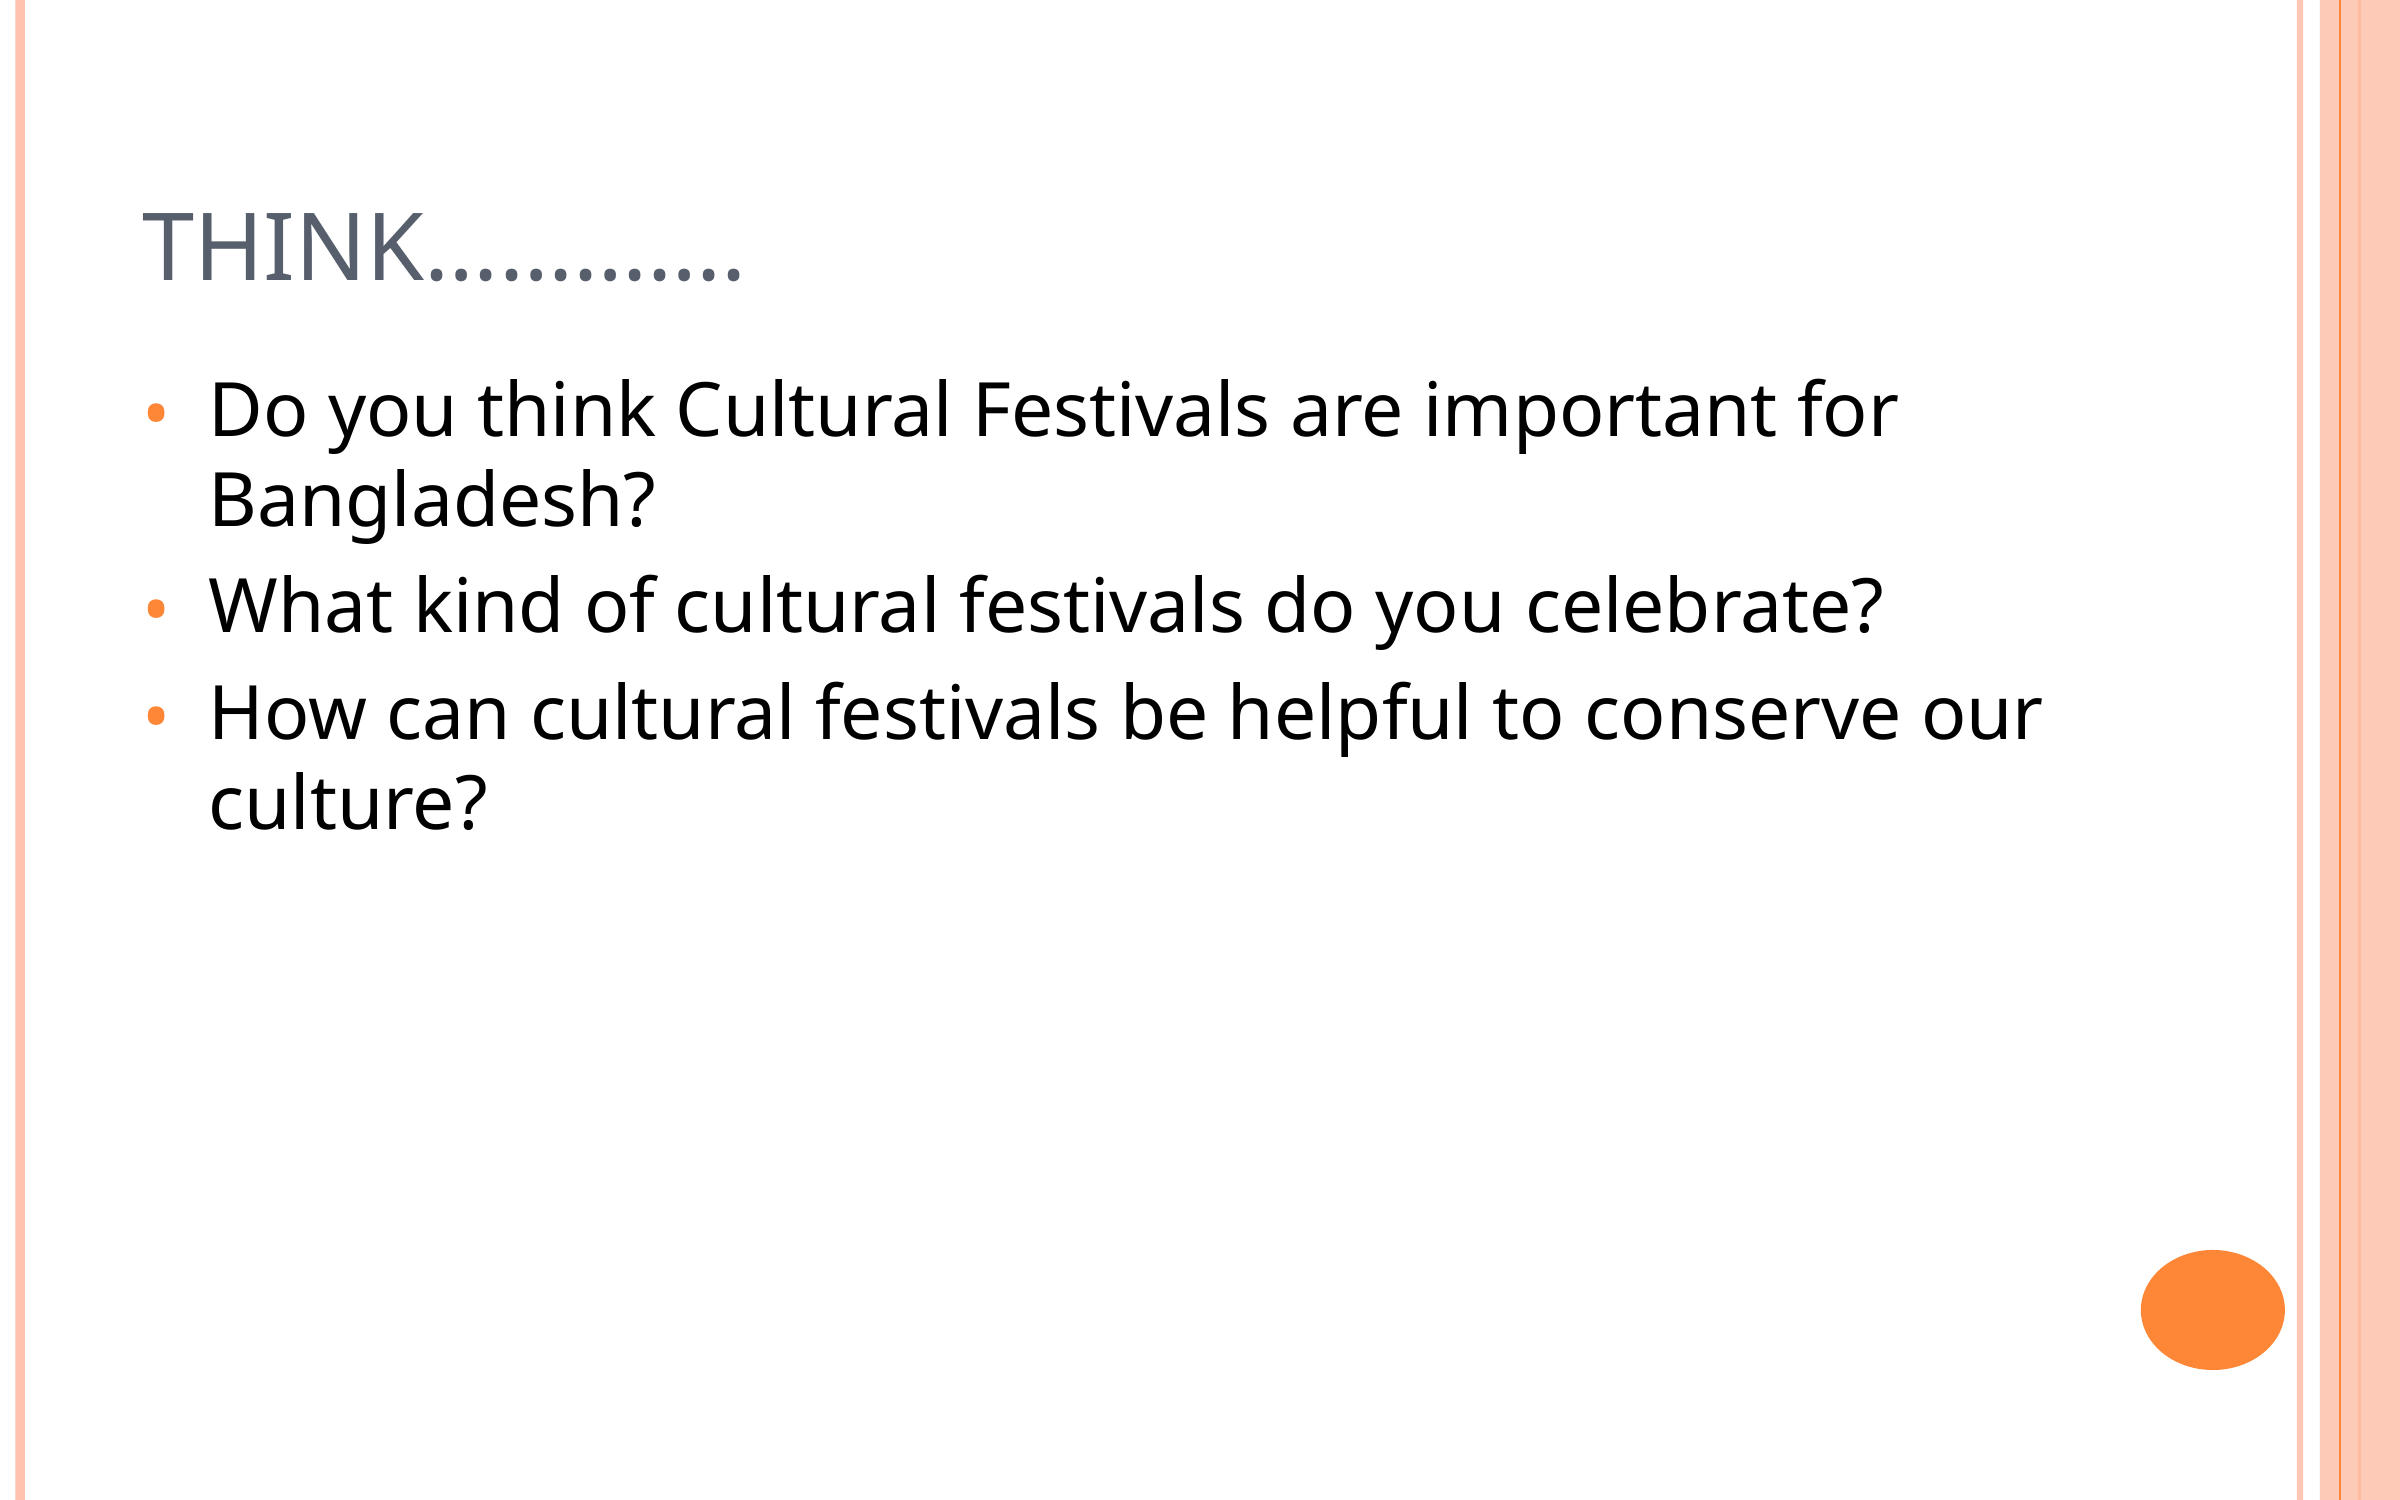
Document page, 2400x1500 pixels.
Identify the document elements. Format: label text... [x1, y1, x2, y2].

list Do you think Cultural Festivals are important for Bangladesh? What kind of cultural festivals do you celebrate? How can cultural festivals be helpful to conserve our culture? [120, 350, 2080, 1416]
title THINK…………. [120, 60, 2080, 311]
